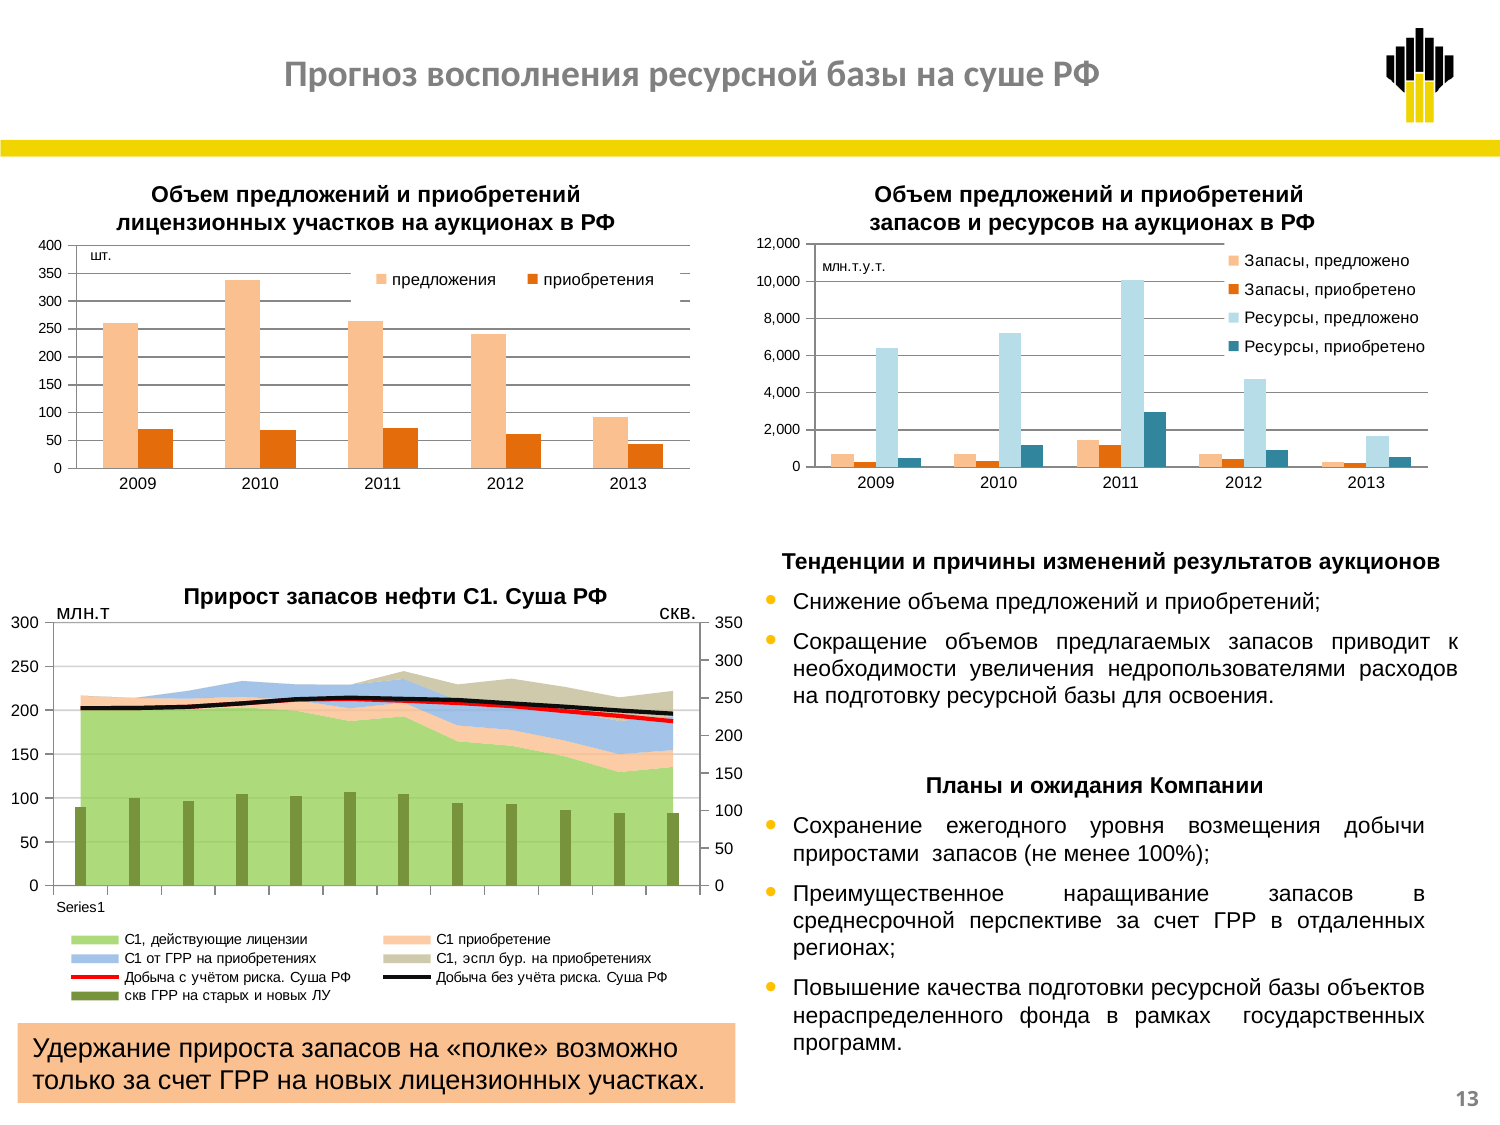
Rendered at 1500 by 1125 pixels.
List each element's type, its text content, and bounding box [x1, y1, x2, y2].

text_box Удержание прироста запасов на «полке» возможно только за счет ГРР на новых лицензионных участках. [17, 1044, 736, 1103]
text_box Тенденции и причины изменений результатов аукционов Снижение объема предложений и приобретений; Сокращение объемов предлагаемых запасов приводит к необходимости увеличения недропользователями расходов на подготовку ресурсной базы для освоения. [761, 538, 1474, 716]
text_box 13 [1434, 1077, 1500, 1125]
text_box Планы и ожидания Компании Сохранение ежегодного уровня возмещения добычи приростами запасов (не менее 100%); Преимущественное наращивание запасов в среднесрочной перспективе за счет ГРР в отдаленных регионах; Повышение качества подготовки ресурсной базы объектов нераспределенного фонда в рамках государственных программ. [749, 763, 1441, 1063]
title Прогноз восполнения ресурсной базы на суше РФ [17, 42, 1368, 126]
picture [0, 0, 1500, 1125]
chart [0, 160, 1465, 1036]
